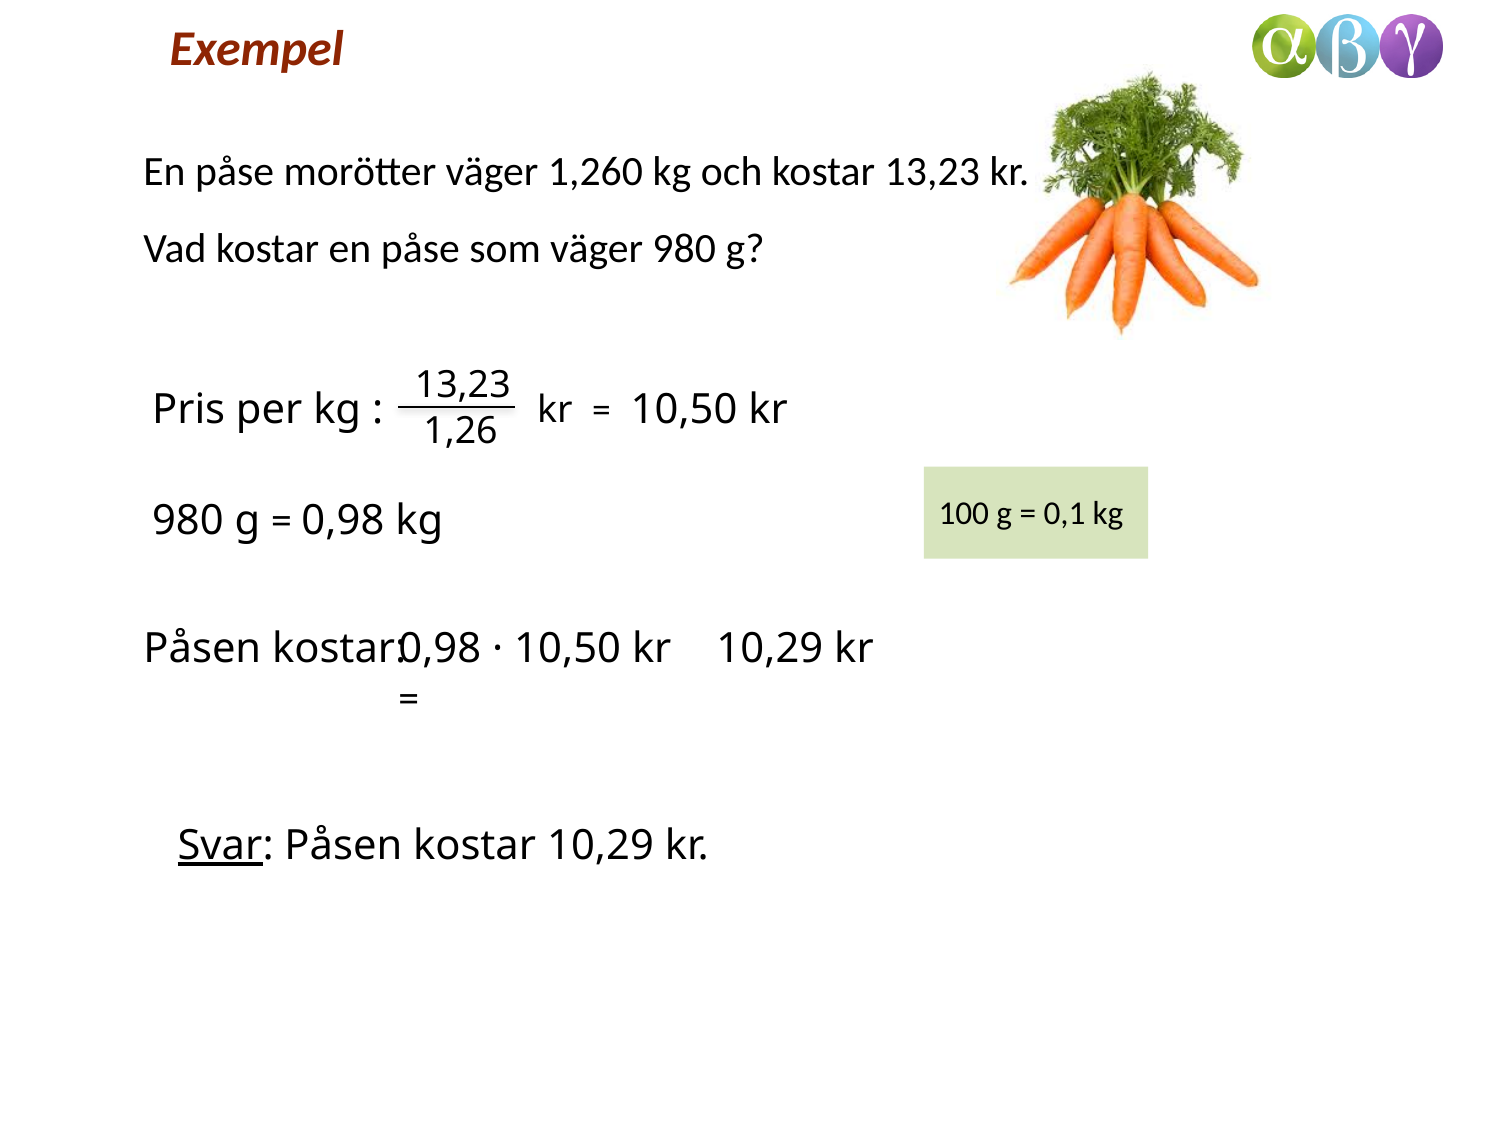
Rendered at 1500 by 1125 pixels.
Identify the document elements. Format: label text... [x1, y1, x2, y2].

text_box Påsen kostar: [128, 613, 383, 679]
text_box 10,50 kr [672, 374, 951, 439]
text_box 100 g = 0,1 kg [923, 466, 1149, 559]
text_box Svar: Påsen kostar 10,29 kr. [162, 810, 893, 875]
text_box 0,98 kg [286, 485, 496, 551]
text_box 0,98 · 10,50 kr = [383, 613, 718, 729]
text_box Pris per kg : [137, 374, 392, 439]
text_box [397, 352, 668, 460]
text_box En påse morötter väger 1,260 kg och kostar 13,23 kr. Vad kostar en påse som väger 980 g? [128, 136, 991, 279]
picture [996, 13, 1443, 341]
text_box 980 g = [137, 485, 286, 551]
text_box 10,29 kr [701, 613, 1037, 679]
text_box Exempel [154, 7, 359, 83]
